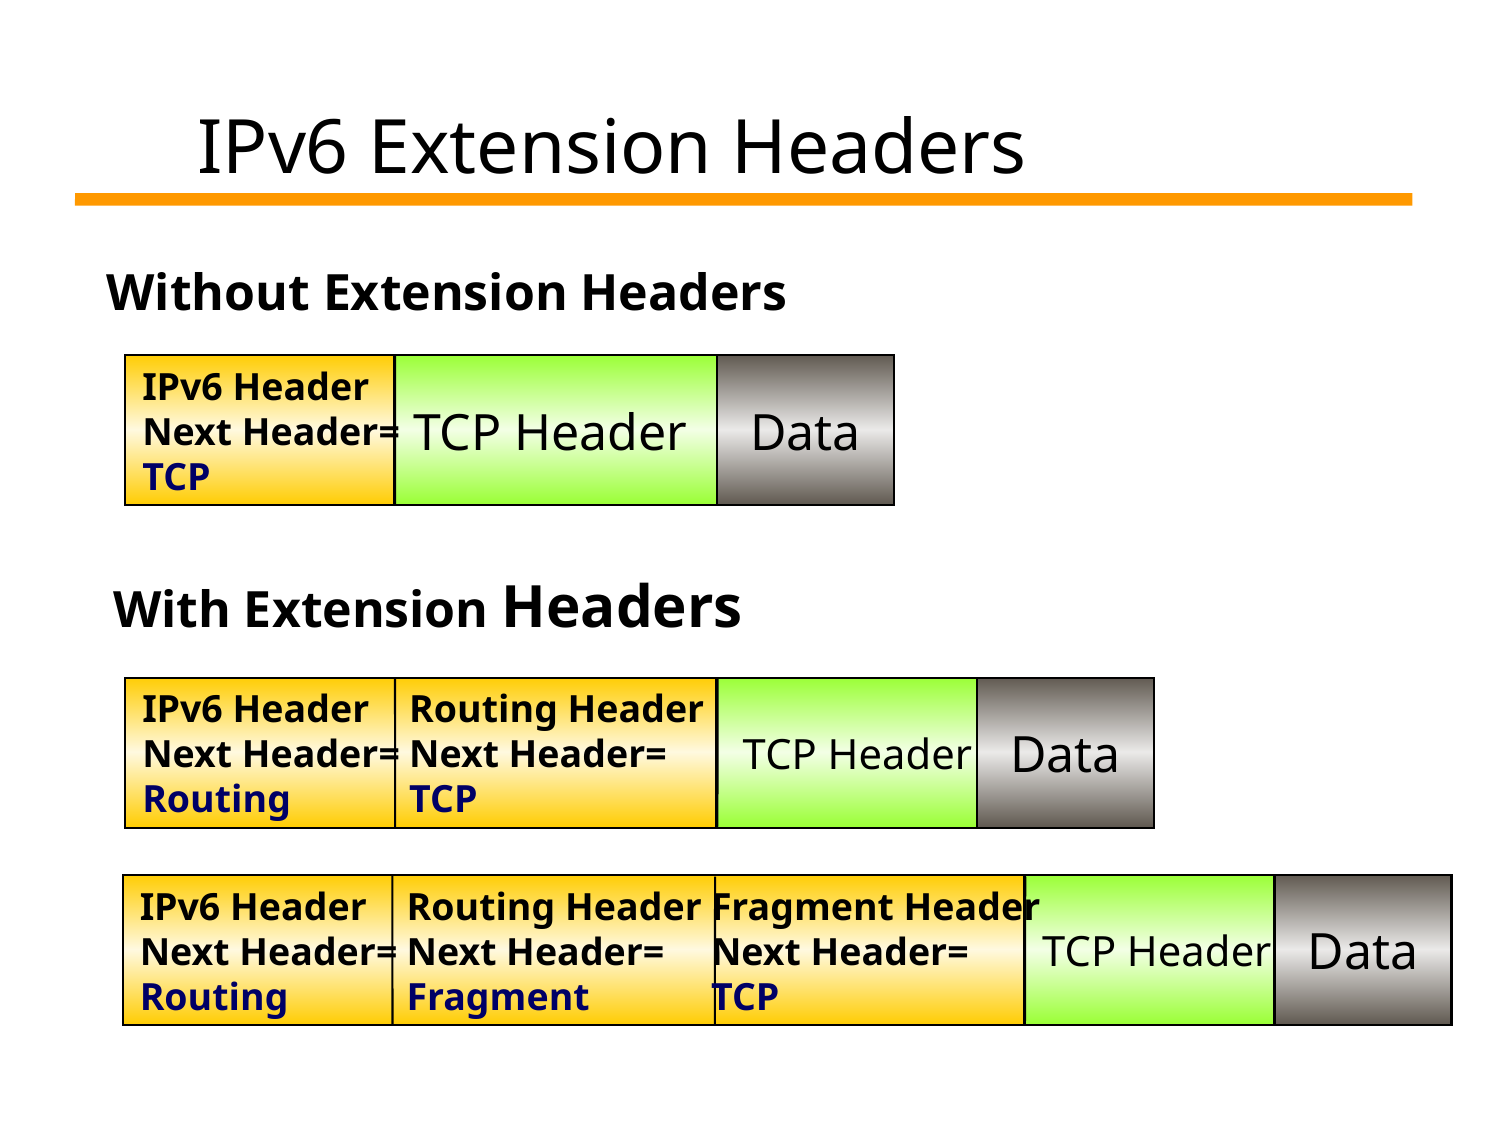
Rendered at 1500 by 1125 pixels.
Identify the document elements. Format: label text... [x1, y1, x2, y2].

text_box TCP Header [1056, 917, 1274, 983]
text_box [1056, 875, 1274, 917]
text_box TCP Header [727, 720, 977, 786]
text_box IPv6 Header Next Header= Routing [124, 875, 391, 1026]
text_box Routing Header Next Header= TCP [394, 677, 720, 828]
text_box [629, 355, 716, 506]
text_box [1056, 983, 1274, 1026]
text_box TCP Header [398, 392, 703, 468]
text_box [720, 677, 977, 828]
text_box IPv6 Header Next Header= TCP [396, 355, 629, 506]
text_box Data [1274, 874, 1452, 1026]
text_box Fragment Header Next Header= TCP [696, 875, 1056, 1026]
text_box With Extension Headers [98, 561, 758, 648]
text_box IPv6 Header Next Header= TCP [127, 355, 395, 506]
text_box Without Extension Headers [91, 252, 803, 329]
text_box Data [977, 677, 1155, 828]
text_box Routing Header Next Header= Fragment [391, 875, 696, 1026]
title IPv6 Extension Headers [162, 50, 1400, 238]
text_box Data [716, 355, 894, 506]
text_box IPv6 Header Next Header= Routing [127, 677, 394, 828]
